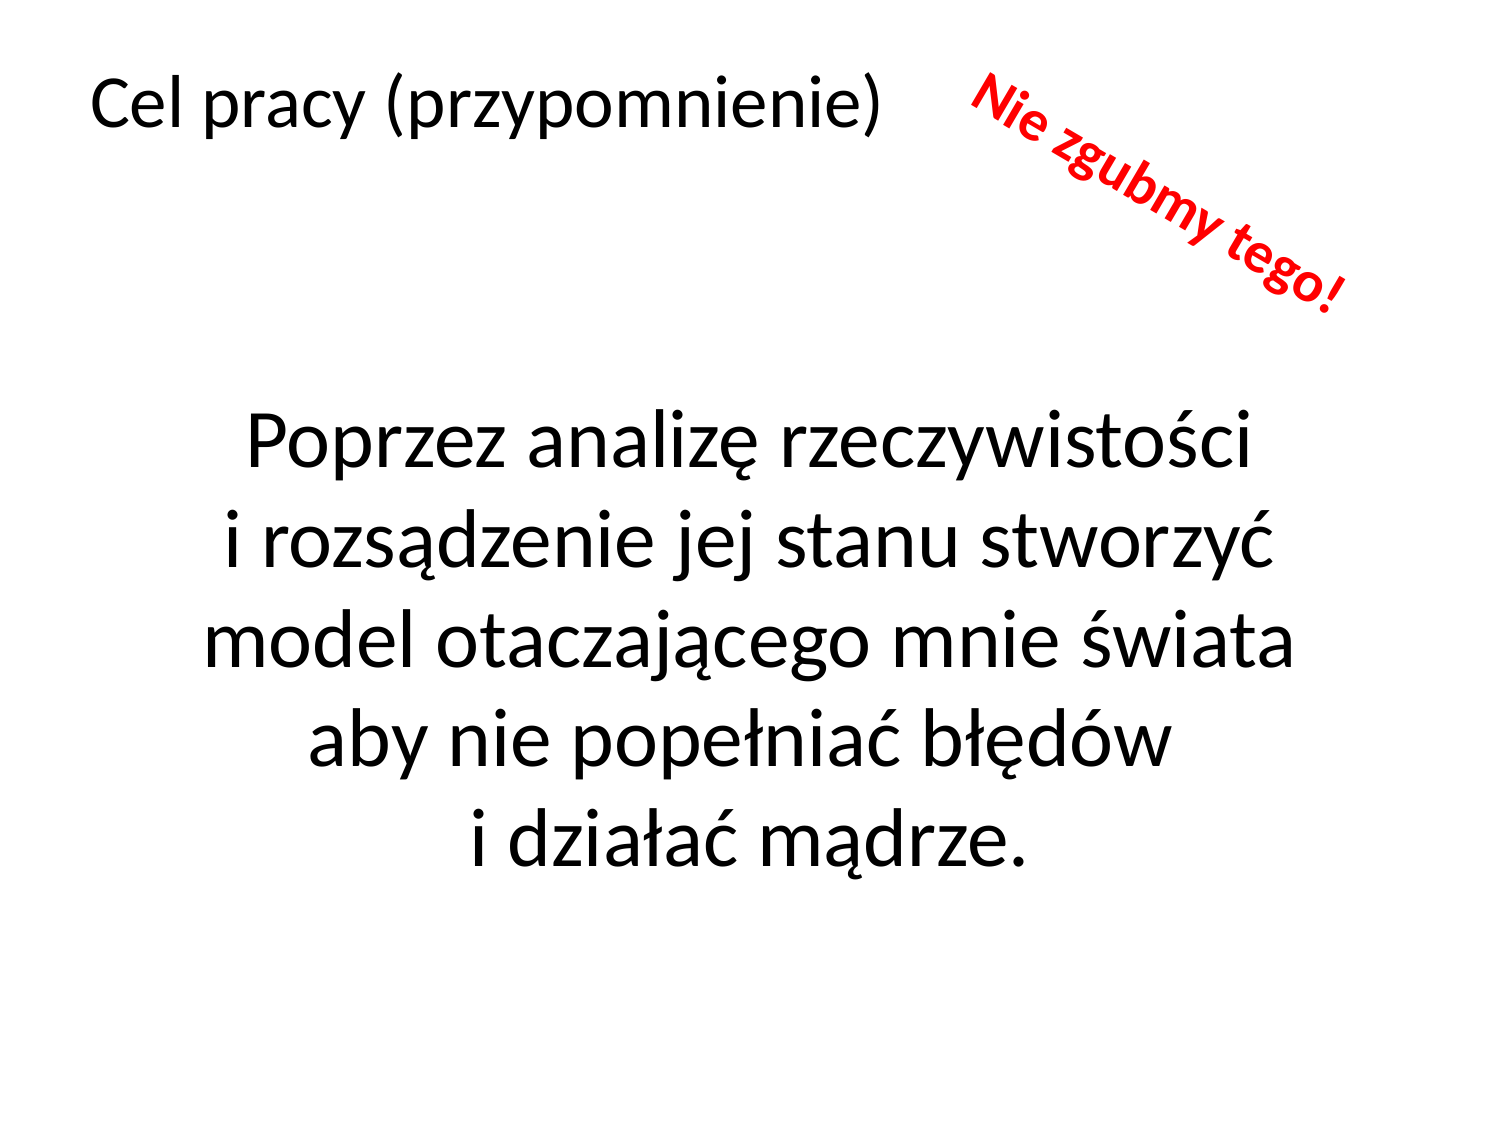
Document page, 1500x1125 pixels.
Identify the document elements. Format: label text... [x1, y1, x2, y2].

title Cel pracy (przypomnienie) [1000, 45, 1425, 233]
list Poprzez analizę rzeczywistości i rozsądzenie jej stanu stworzyć model otaczającego mnie świata aby nie popełniać błędów i działać mądrze. [75, 262, 1425, 1005]
text_box Nie zgubmy tego! [945, 39, 1425, 370]
title Cel pracy (przypomnienie) [75, 45, 1148, 233]
